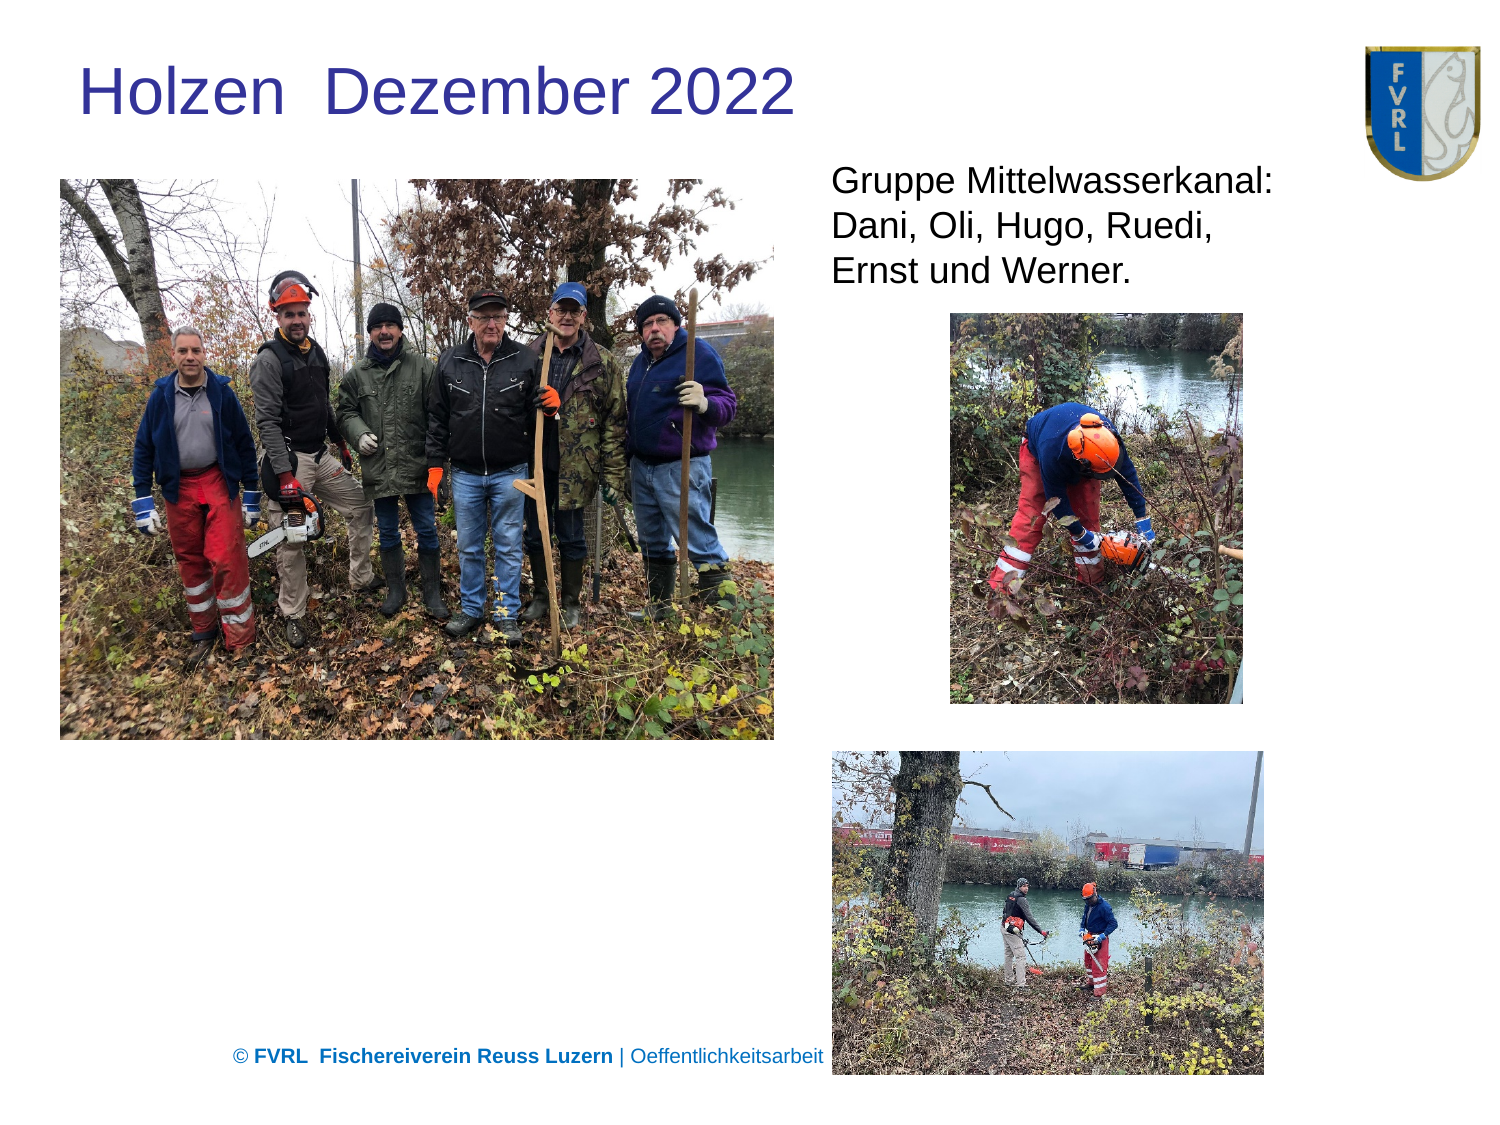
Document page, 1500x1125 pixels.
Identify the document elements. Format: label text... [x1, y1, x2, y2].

footer © FVRL Fischereiverein Reuss Luzern | Oeffentlichkeitsarbeit | Page 5 [112, 1035, 827, 1065]
picture [60, 179, 774, 740]
picture [832, 751, 1264, 1076]
text_box Holzen Dezember 2022 [64, 40, 1423, 136]
picture [1362, 42, 1483, 185]
picture [949, 313, 1243, 704]
text_box Gruppe Mittelwasserkanal: Dani, Oli, Hugo, Ruedi, Ernst und Werner. [816, 148, 1376, 344]
